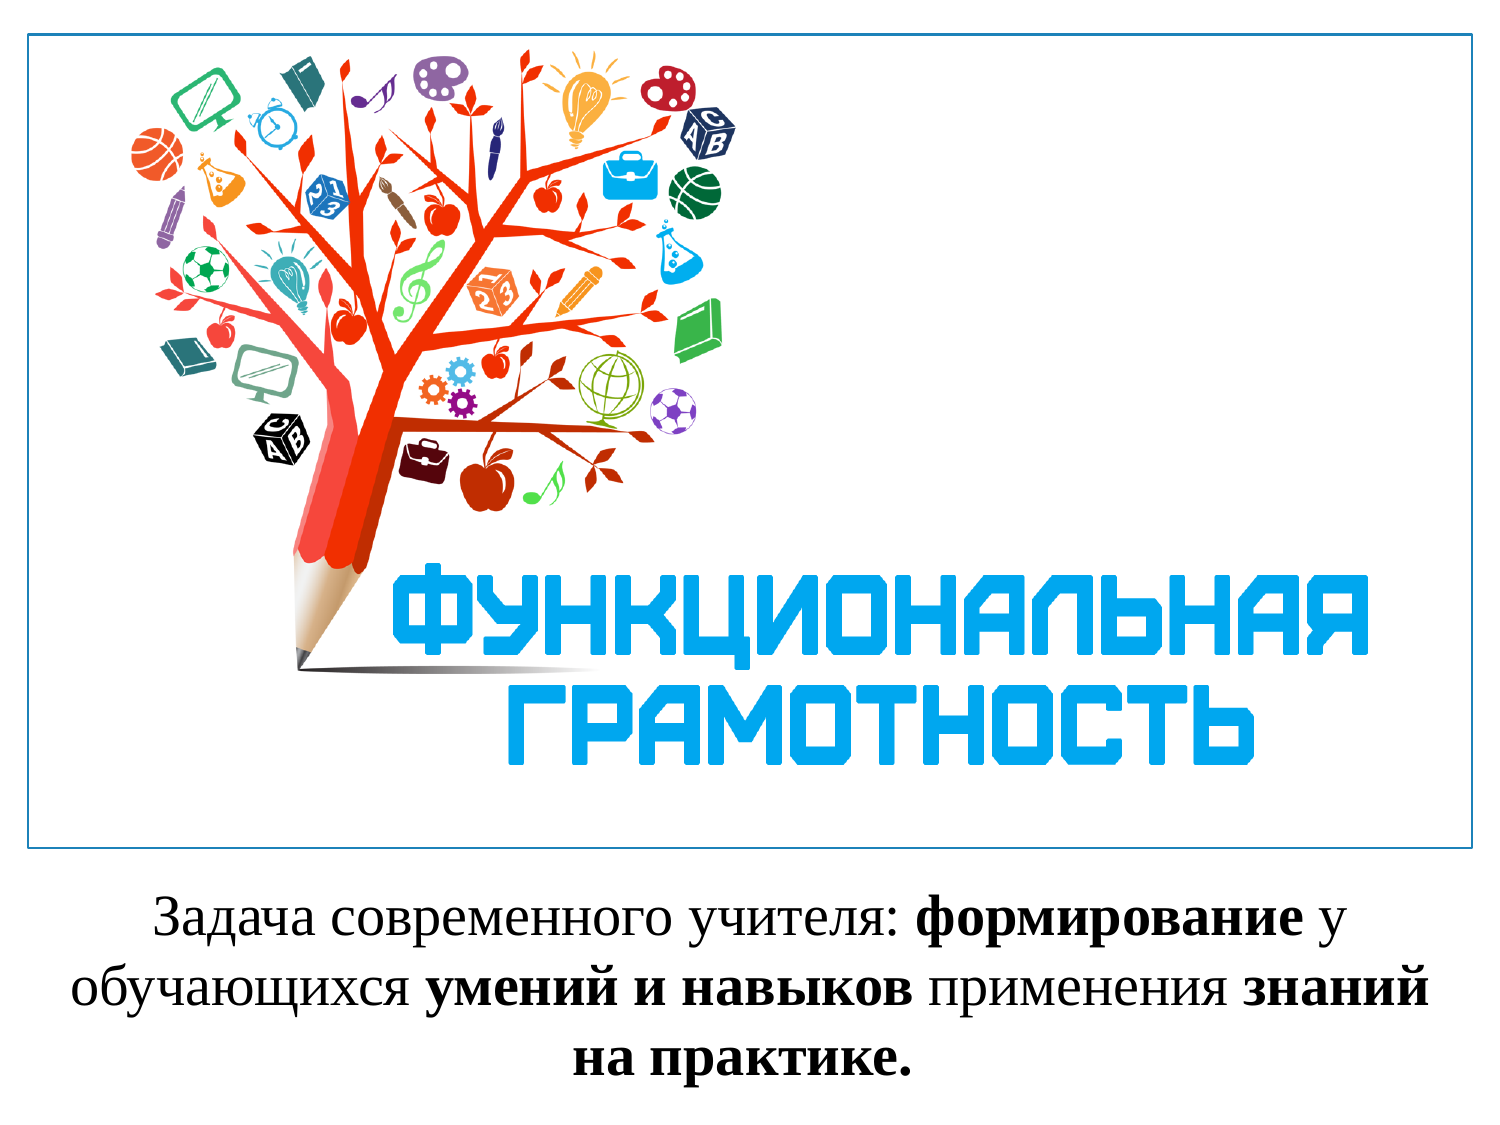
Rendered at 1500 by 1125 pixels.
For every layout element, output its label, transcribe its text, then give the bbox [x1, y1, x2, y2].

text_box Задача современного учителя: формирование у обучающихся умений и навыков применения знаний на практике. [47, 869, 1453, 1095]
picture [29, 35, 1471, 847]
